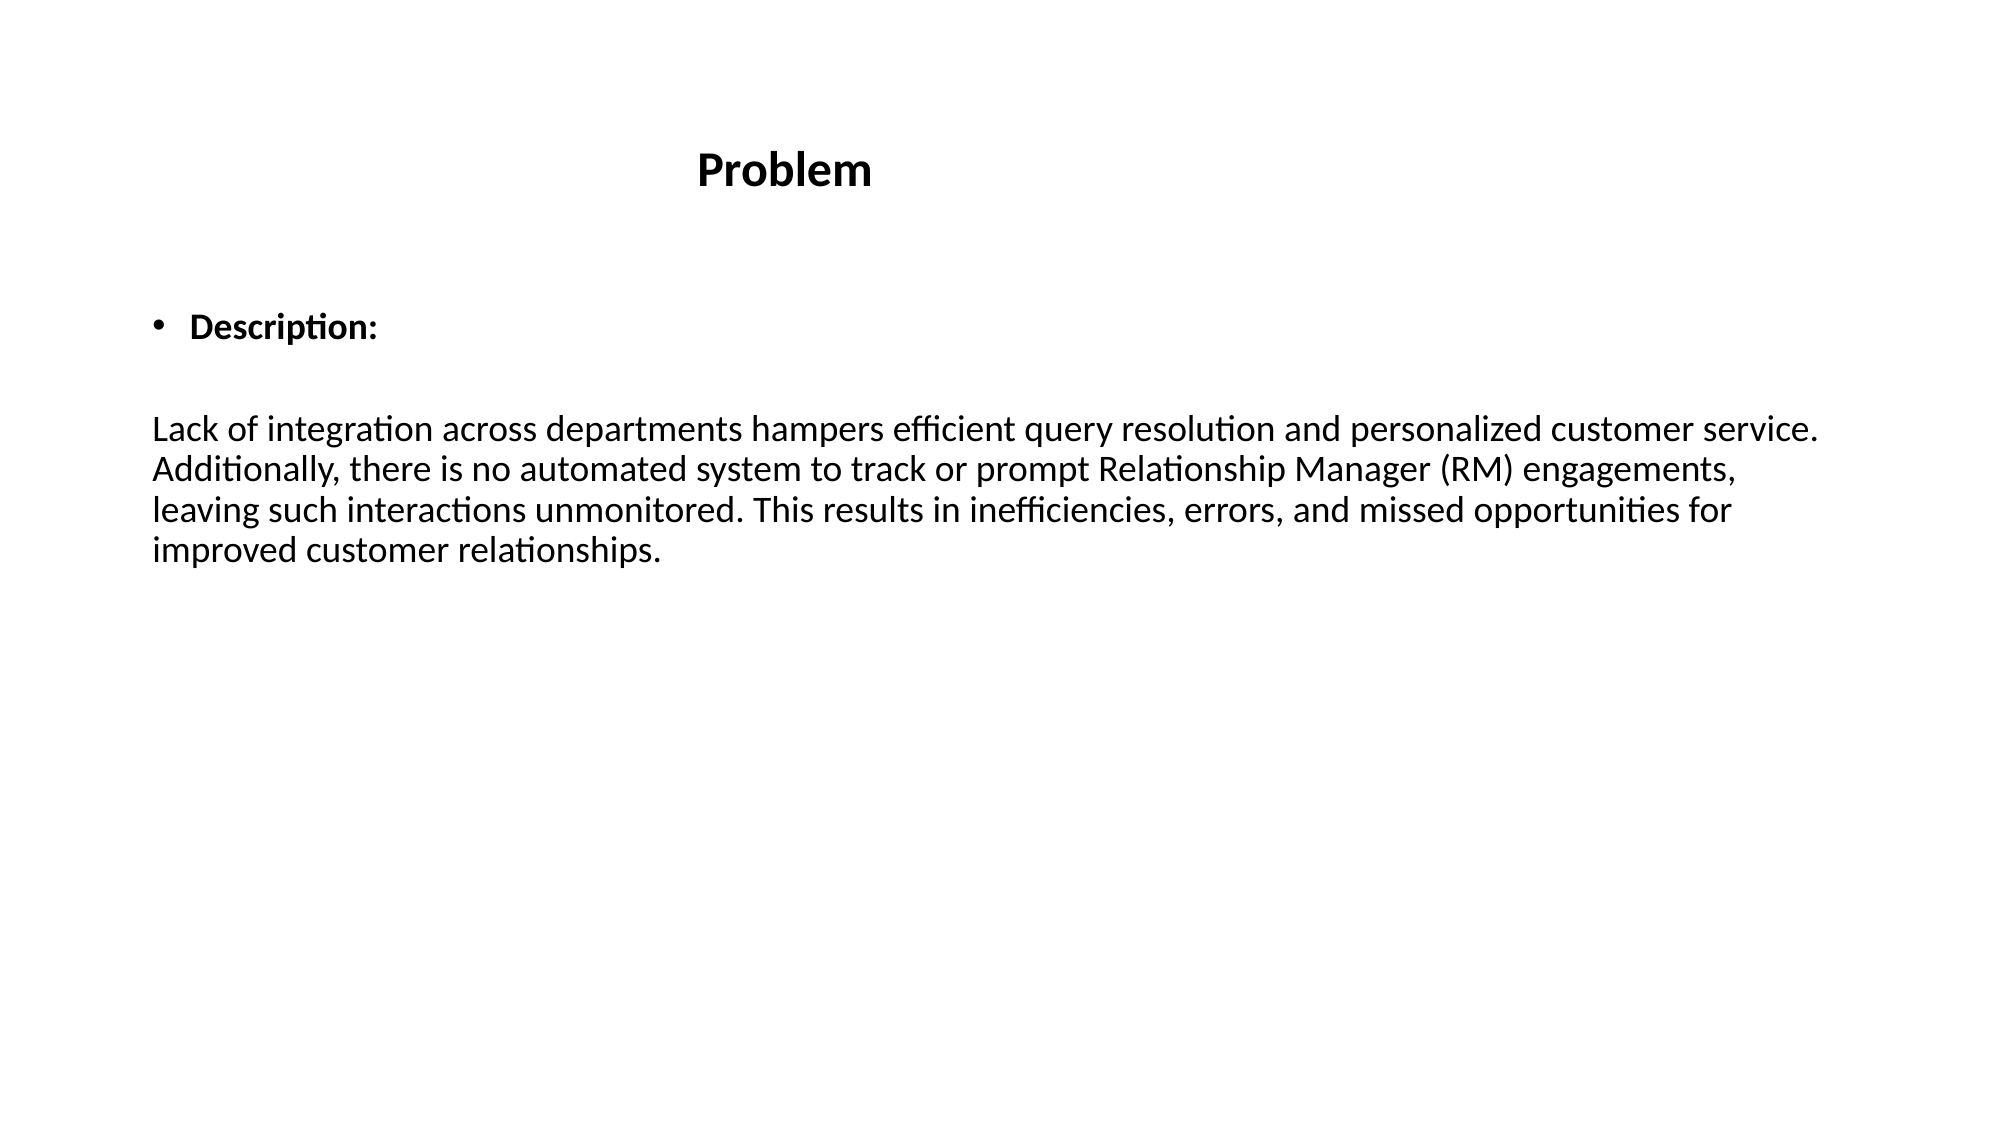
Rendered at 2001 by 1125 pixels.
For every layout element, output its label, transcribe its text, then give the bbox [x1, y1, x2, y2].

list Description: Lack of integration across departments hampers efficient query resolution and personalized customer service. Additionally, there is no automated system to track or prompt Relationship Manager (RM) engagements, leaving such interactions unmonitored. This results in inefficiencies, errors, and missed opportunities for improved customer relationships. [137, 299, 1863, 1014]
title Problem [682, 61, 1876, 279]
